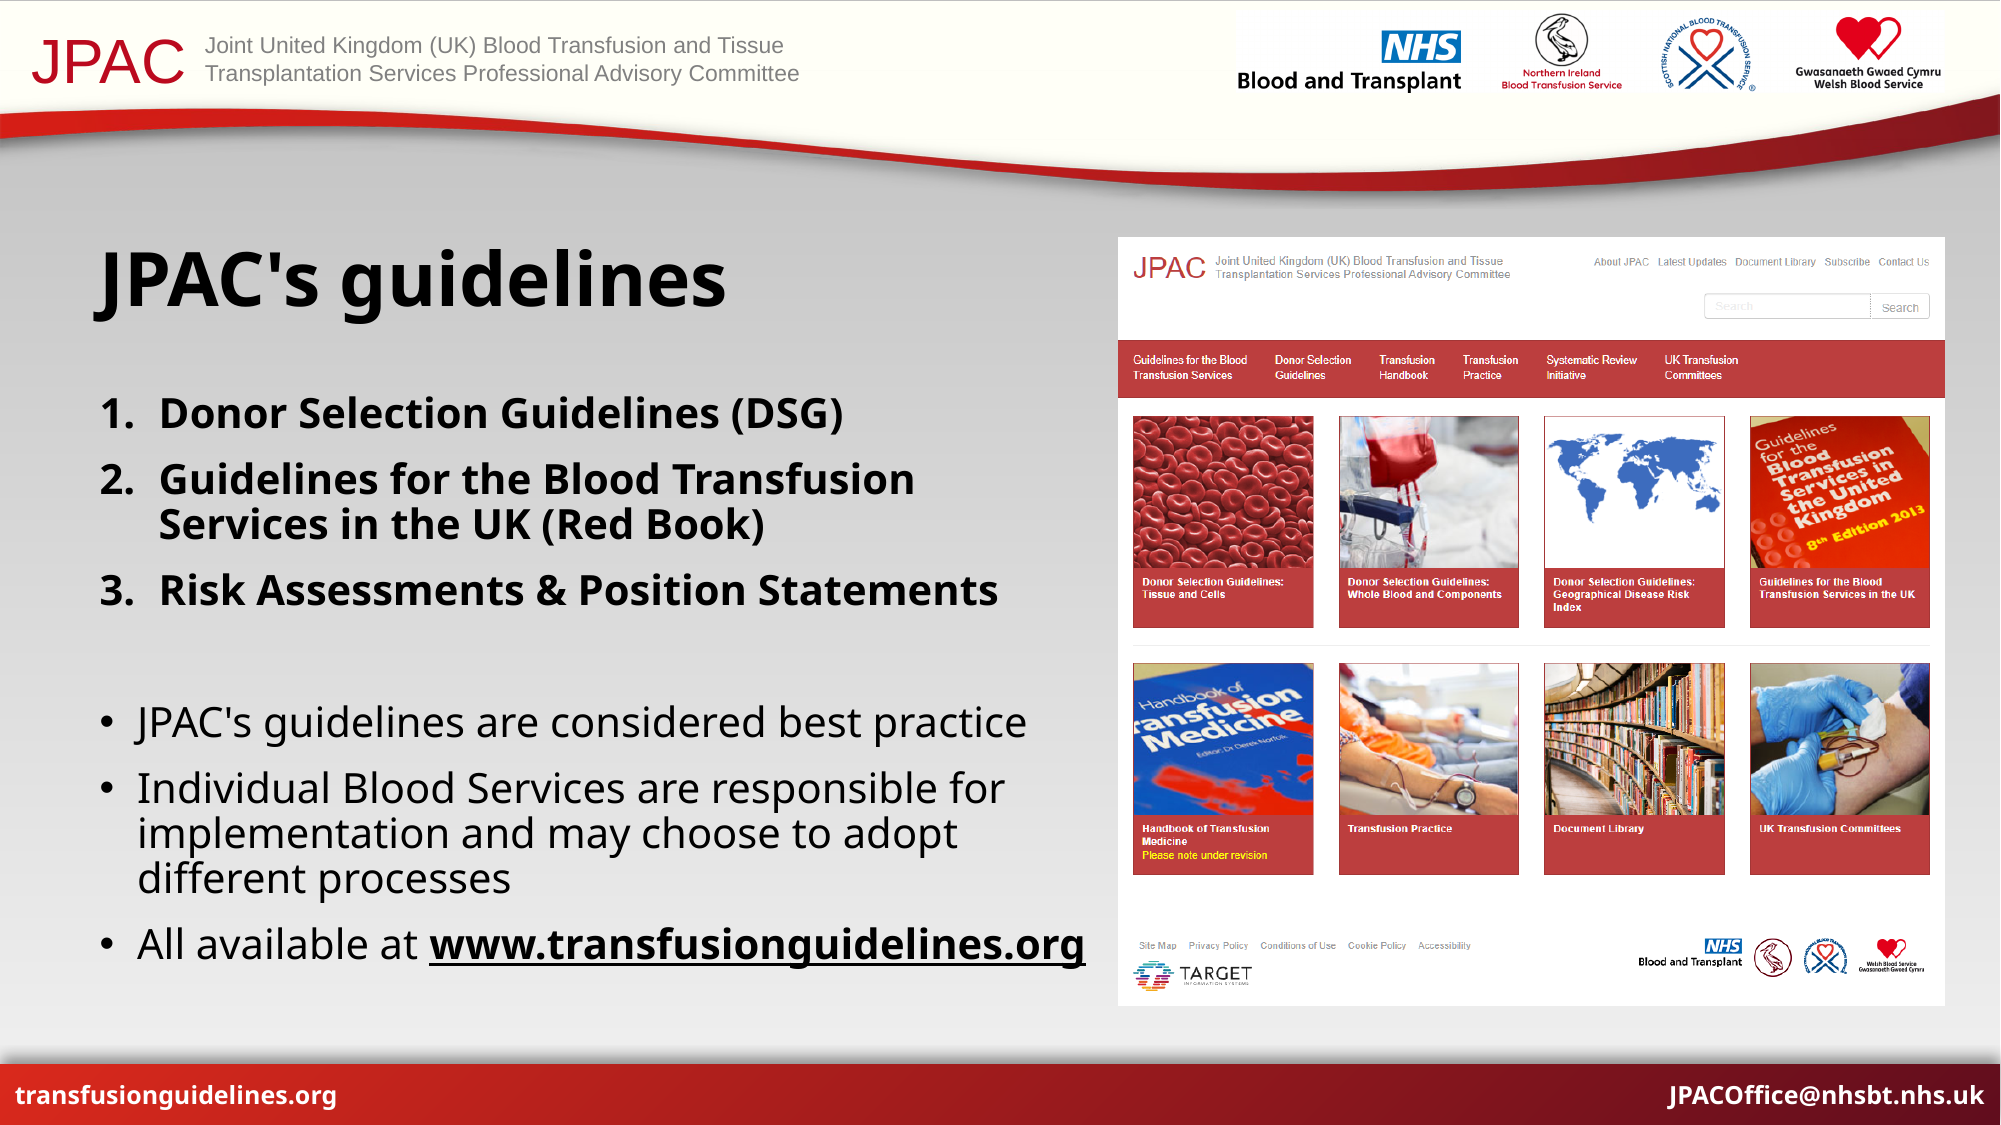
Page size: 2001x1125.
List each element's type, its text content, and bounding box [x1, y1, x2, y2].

title JPAC's guidelines [84, 208, 1916, 356]
list Donor Selection Guidelines (DSG) Guidelines for the Blood Transfusion Services in the UK (Red Book) Risk Assessments & Position Statements JPAC's guidelines are considered best practice Individual Blood Services are responsible for implementation and may choose to adopt different processes All available at www.transfusionguidelines.org [84, 385, 1916, 1035]
picture [0, 1, 2000, 209]
picture [1117, 237, 1945, 1006]
